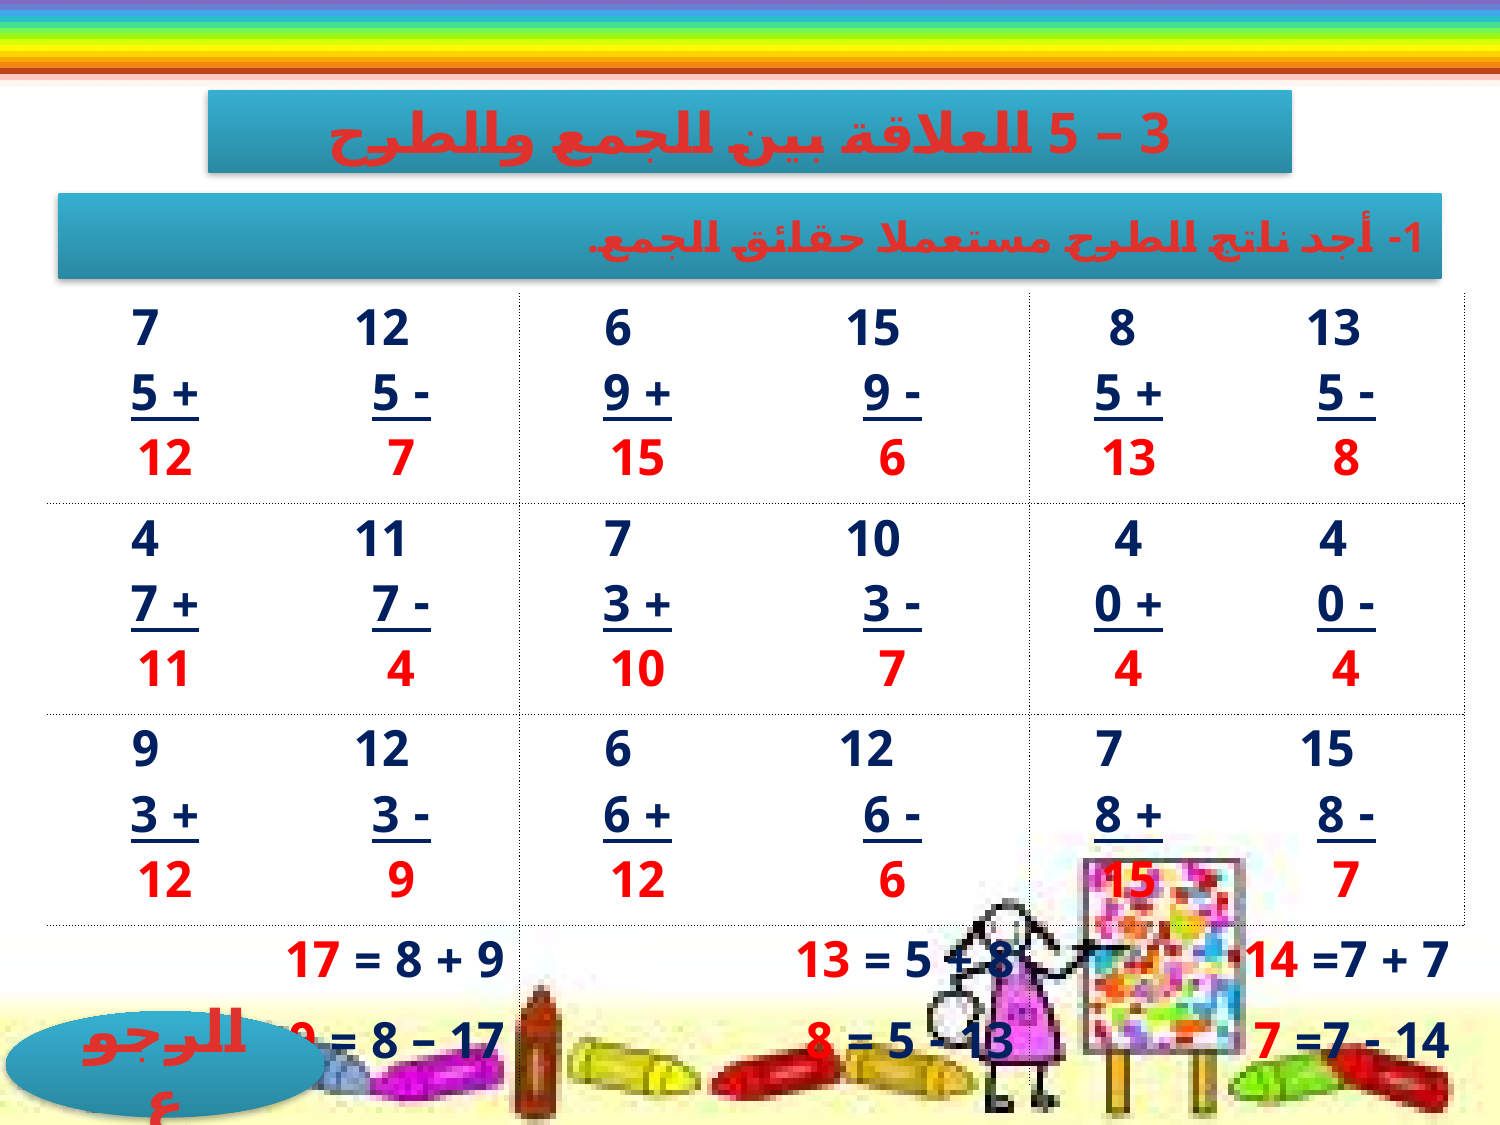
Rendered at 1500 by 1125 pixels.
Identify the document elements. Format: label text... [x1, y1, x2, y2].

table_header 12 - 5 7 [283, 293, 519, 504]
table_cell 12 - 6 6 [756, 715, 1029, 925]
text_box 1- أجد ناتج الطرح مستعملا حقائق الجمع. [58, 193, 1442, 279]
table_cell 9 + 8 = 17 [47, 925, 519, 1006]
table_header 8 + 5 13 [1029, 293, 1228, 504]
picture [0, 0, 1500, 1125]
table_cell 4 - 0 4 [1228, 504, 1465, 715]
table_header 6 + 9 15 [519, 293, 756, 504]
table_cell 8 + 5 = 13 [519, 925, 1029, 1006]
subtitle 3 – 5 العلاقة بين الجمع والطرح [208, 90, 1292, 173]
table_cell 12 - 3 9 [283, 715, 519, 925]
table_header 13 - 5 8 [1228, 293, 1465, 504]
table_cell 11 - 7 4 [283, 504, 519, 715]
table_cell 7 + 3 10 [519, 504, 756, 715]
table_cell 9 + 3 12 [47, 715, 283, 925]
table_cell 7 + 8 15 [1029, 715, 1228, 925]
table_cell 10 - 3 7 [756, 504, 1029, 715]
table_header 15 - 9 6 [756, 293, 1029, 504]
table_cell 6 + 6 12 [519, 715, 756, 925]
text_box الرجوع [5, 1011, 325, 1118]
table_cell 15 - 8 7 [1228, 715, 1465, 925]
table_cell 17 – 8 = 9 [47, 1006, 519, 1086]
table_cell 7 + 7= 14 [1029, 925, 1465, 1006]
table_cell 13 - 5 = 8 [519, 1006, 1029, 1086]
table_cell 4 + 7 11 [47, 504, 283, 715]
table_header 7 + 5 12 [47, 293, 283, 504]
table_cell 4 + 0 4 [1029, 504, 1228, 715]
table_cell 14 - 7= 7 [1029, 1006, 1465, 1086]
